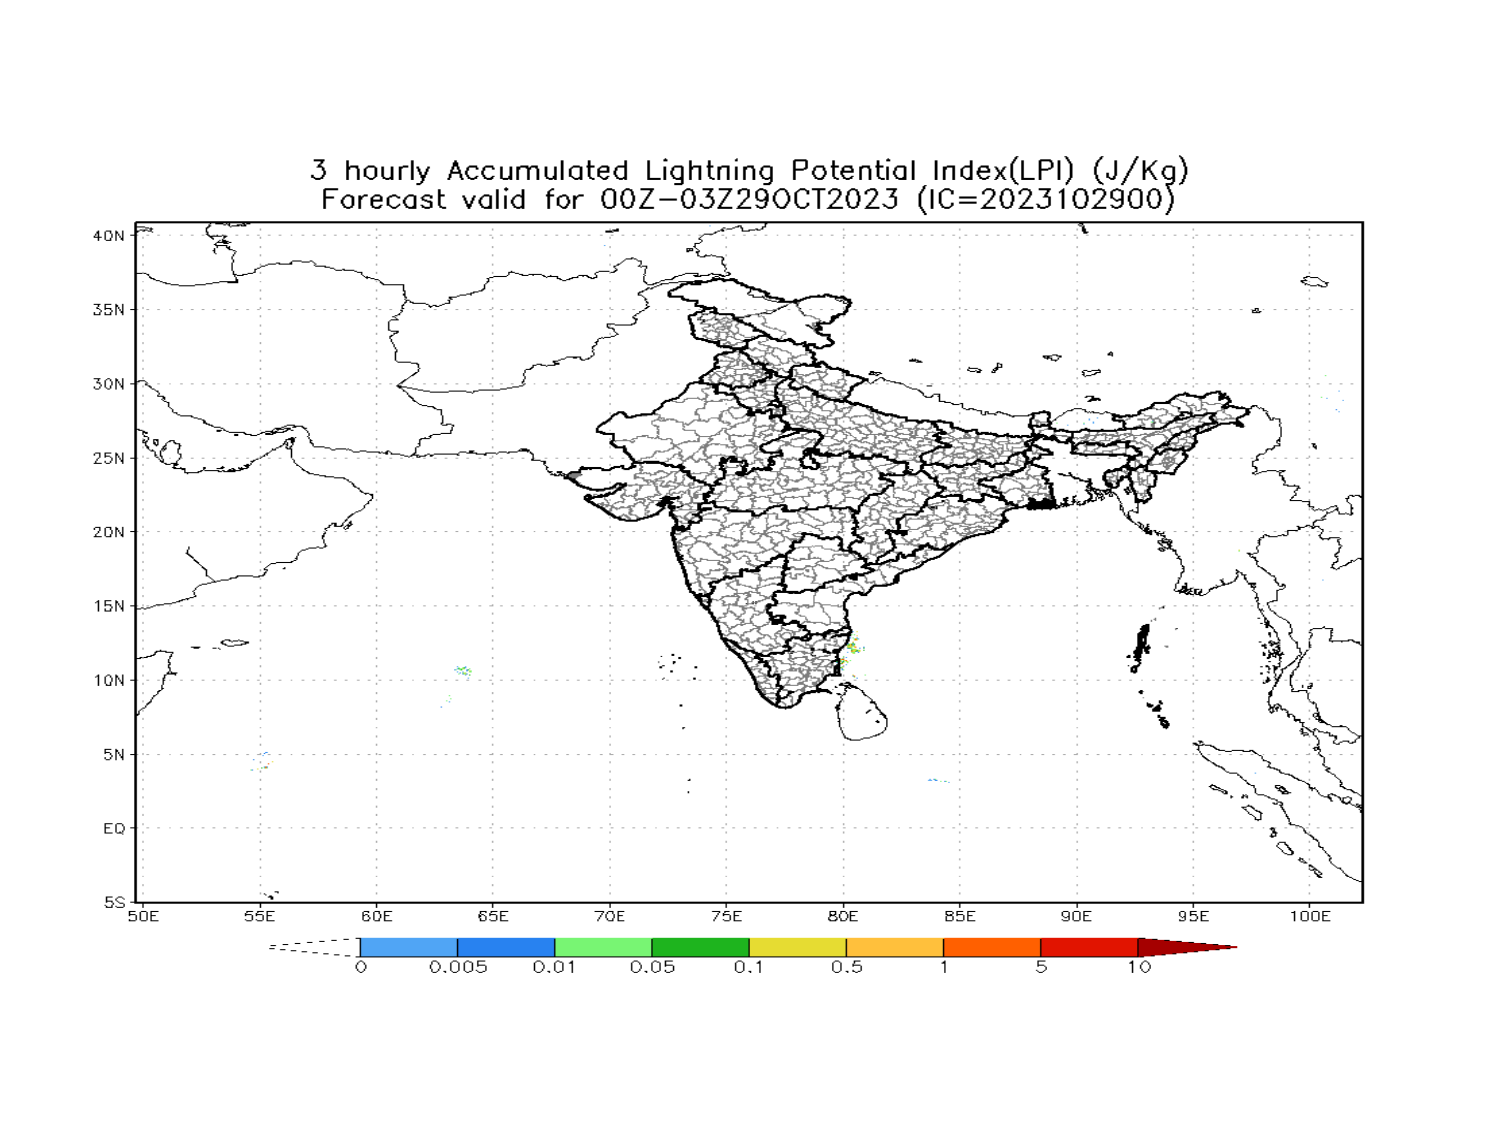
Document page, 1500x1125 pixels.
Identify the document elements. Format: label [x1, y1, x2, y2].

picture [74, 149, 1426, 976]
